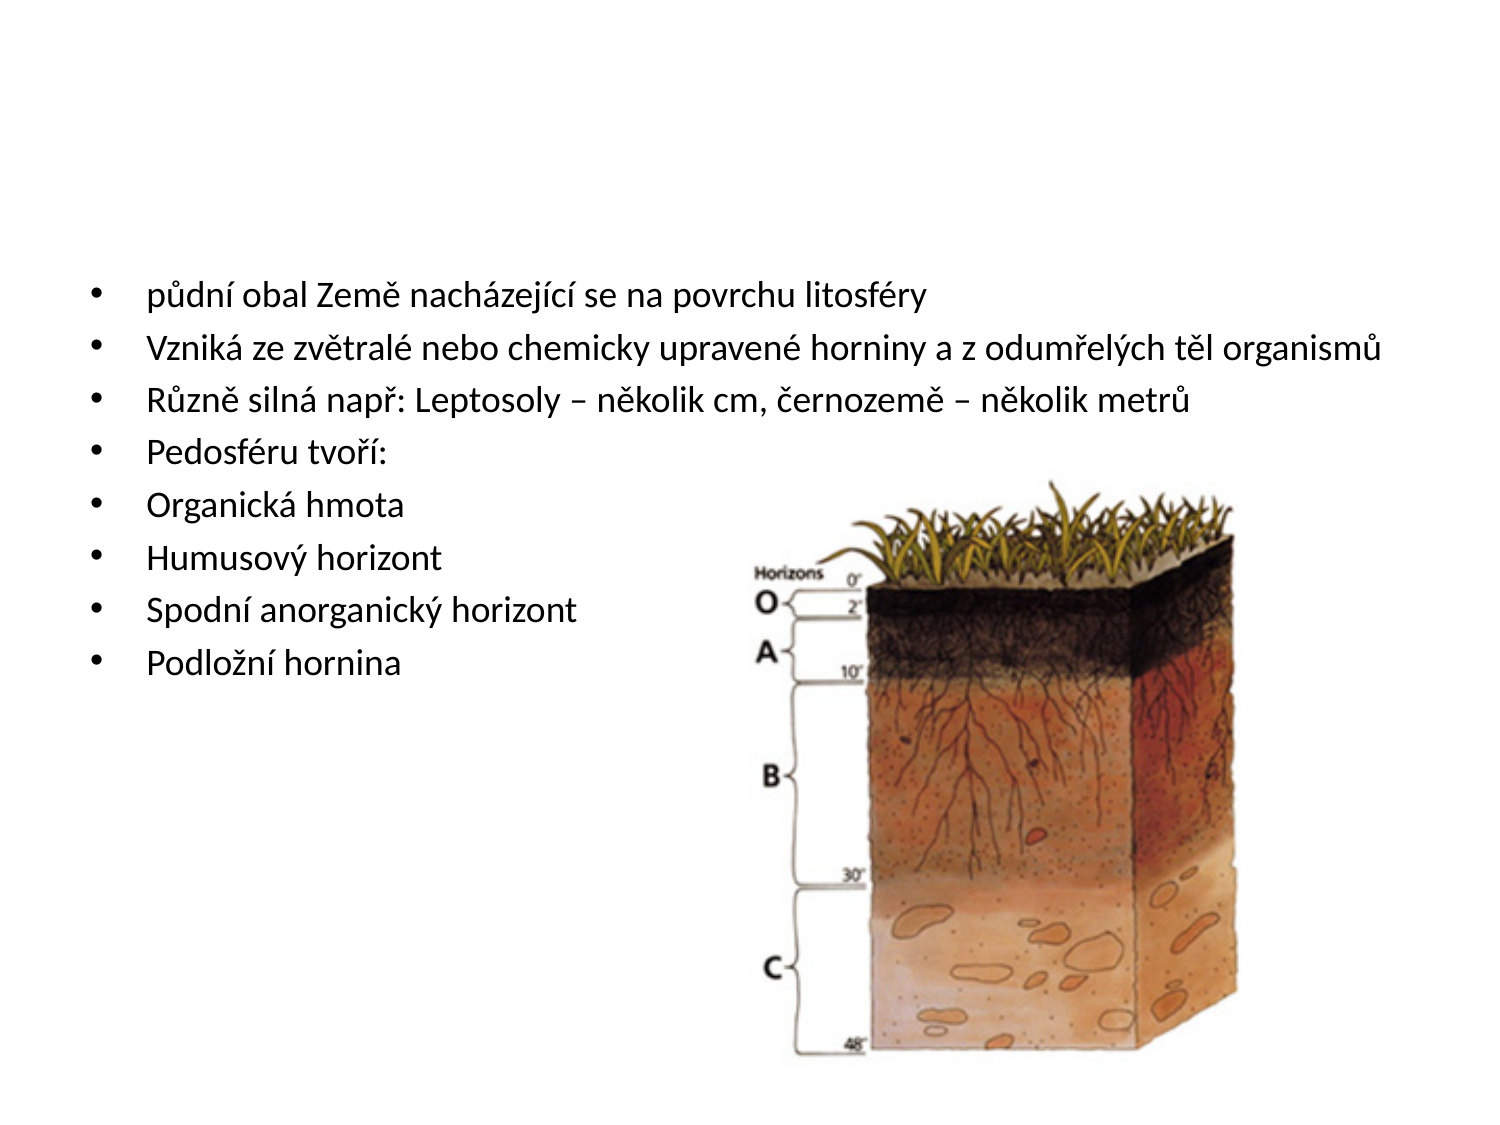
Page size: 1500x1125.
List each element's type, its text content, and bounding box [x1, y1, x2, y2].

list půdní obal Země nacházející se na povrchu litosféry Vzniká ze zvětralé nebo chemicky upravené horniny a z odumřelých těl organismů Různě silná např: Leptosoly – několik cm, černozemě – několik metrů Pedosféru tvoří: Organická hmota Humusový horizont Spodní anorganický horizont Podložní hornina [75, 262, 1425, 1005]
picture [748, 467, 1242, 1069]
